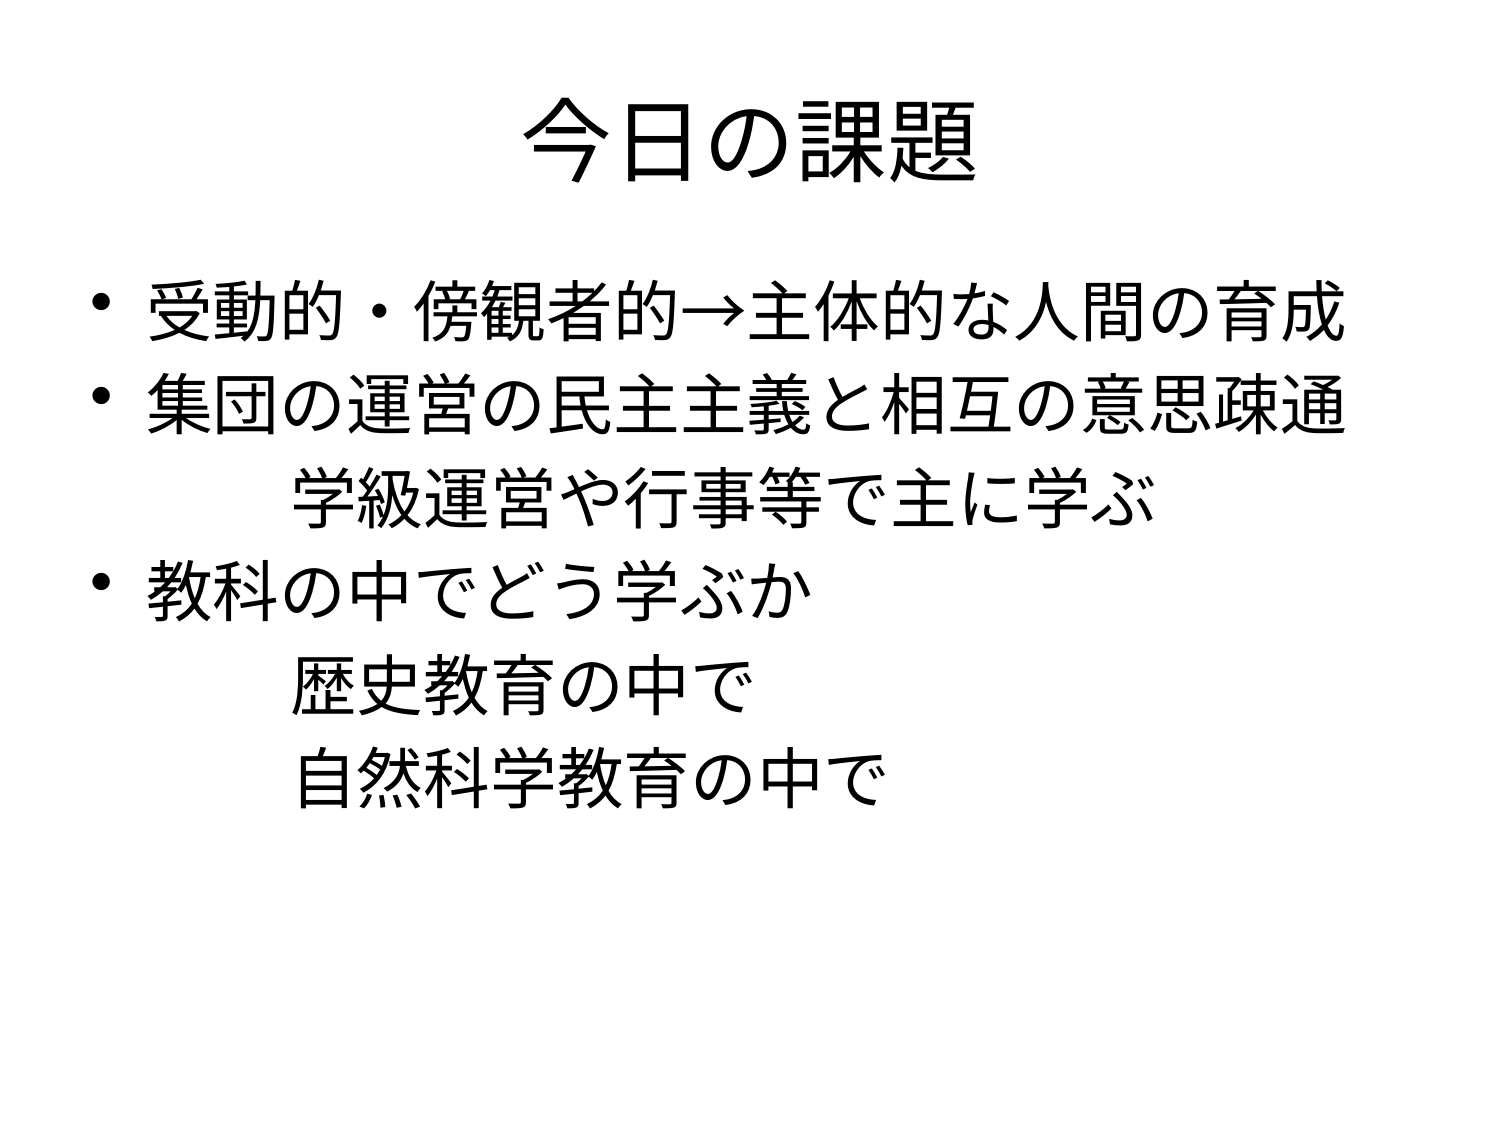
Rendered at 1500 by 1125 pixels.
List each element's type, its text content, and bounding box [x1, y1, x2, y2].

list 受動的・傍観者的→主体的な人間の育成 集団の運営の民主主義と相互の意思疎通 学級運営や行事等で主に学ぶ 教科の中でどう学ぶか 歴史教育の中で 自然科学教育の中で [74, 262, 1426, 1006]
title 今日の課題 [74, 44, 1426, 233]
